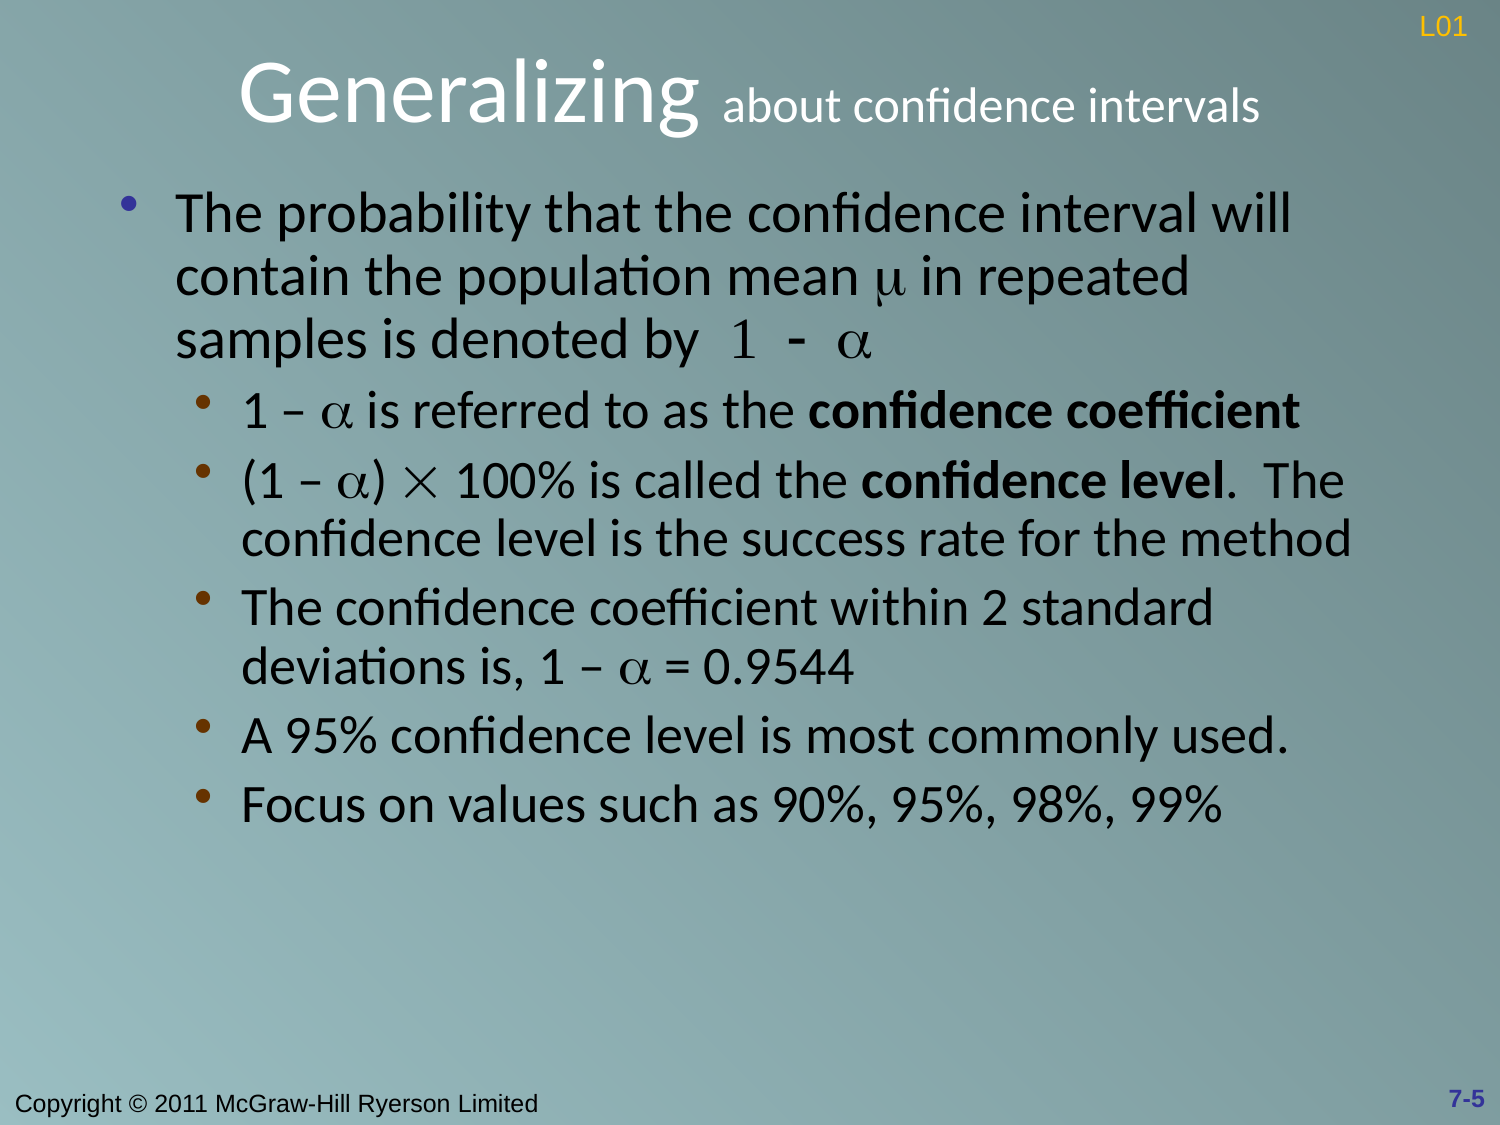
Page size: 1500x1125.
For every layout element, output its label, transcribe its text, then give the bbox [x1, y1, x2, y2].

list The probability that the confidence interval will contain the population mean m in repeated samples is denoted by 1 - a 1 – a is referred to as the confidence coefficient (1 – a)  100% is called the confidence level. The confidence level is the success rate for the method The confidence coefficient within 2 standard deviations is, 1 – a = 0.9544 A 95% confidence level is most commonly used. Focus on values such as 90%, 95%, 98%, 99% [104, 174, 1405, 1063]
text_box L01 [1387, 0, 1500, 50]
slide_number 7-5 [1149, 1074, 1500, 1125]
title Generalizing about confidence intervals [99, 0, 1400, 173]
